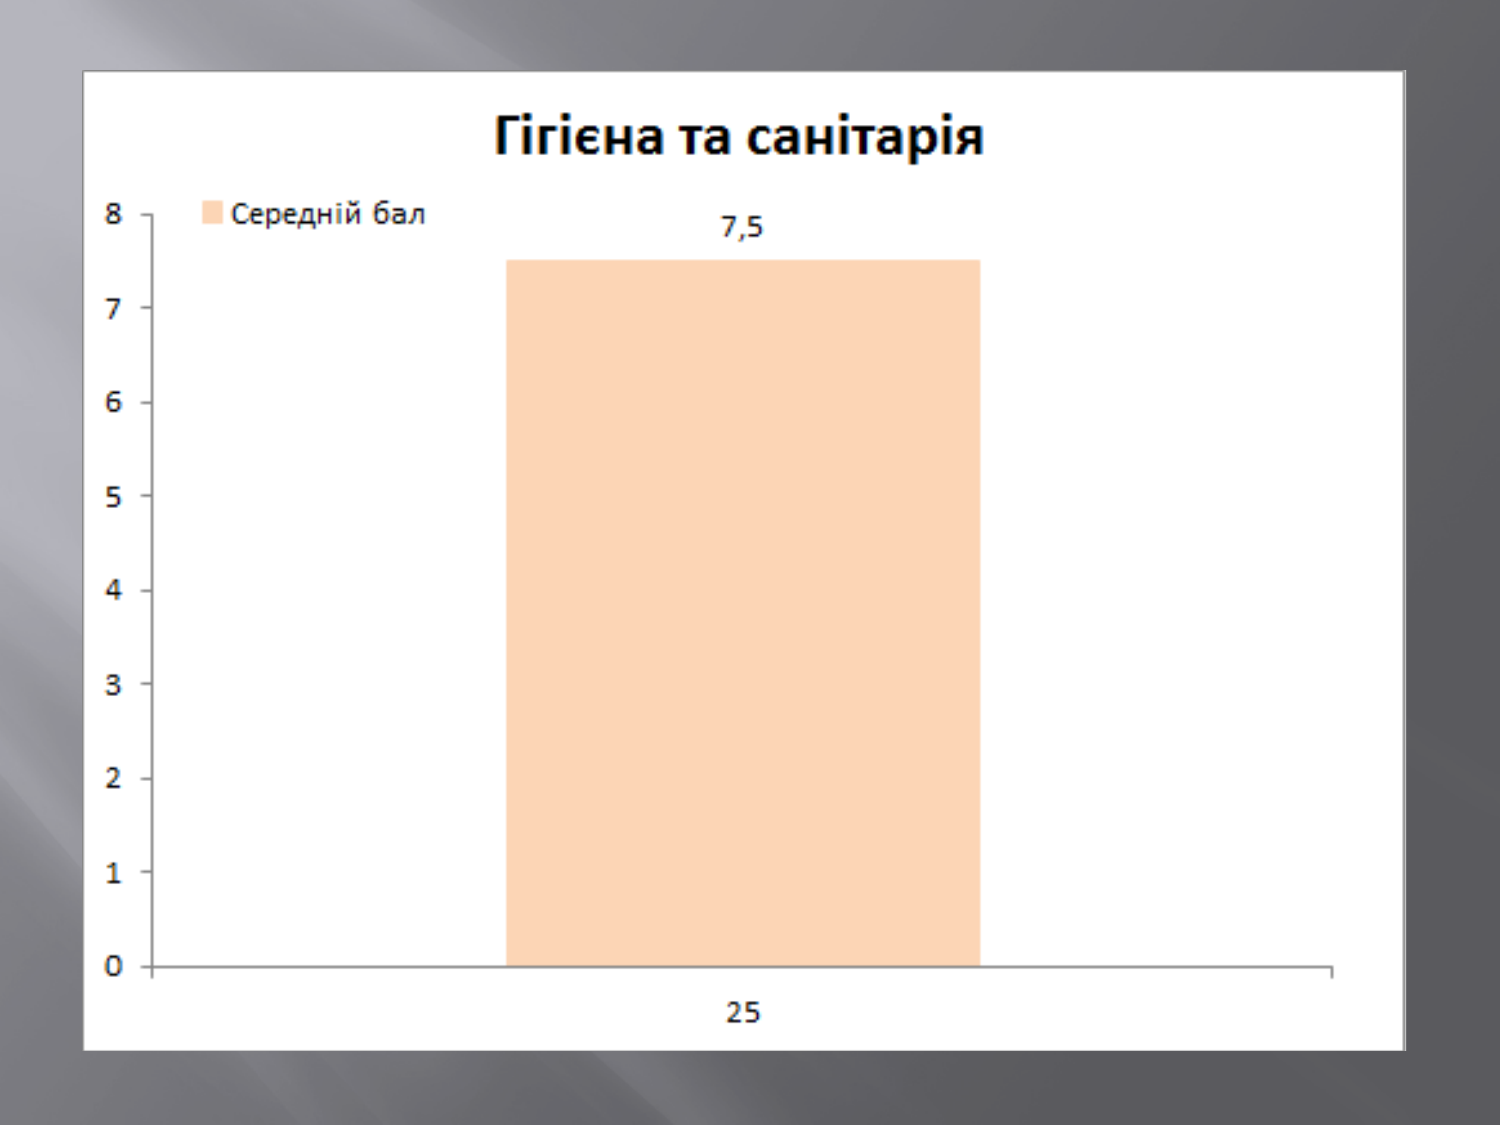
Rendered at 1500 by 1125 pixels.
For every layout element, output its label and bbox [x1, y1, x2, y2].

picture [81, 70, 1407, 1052]
